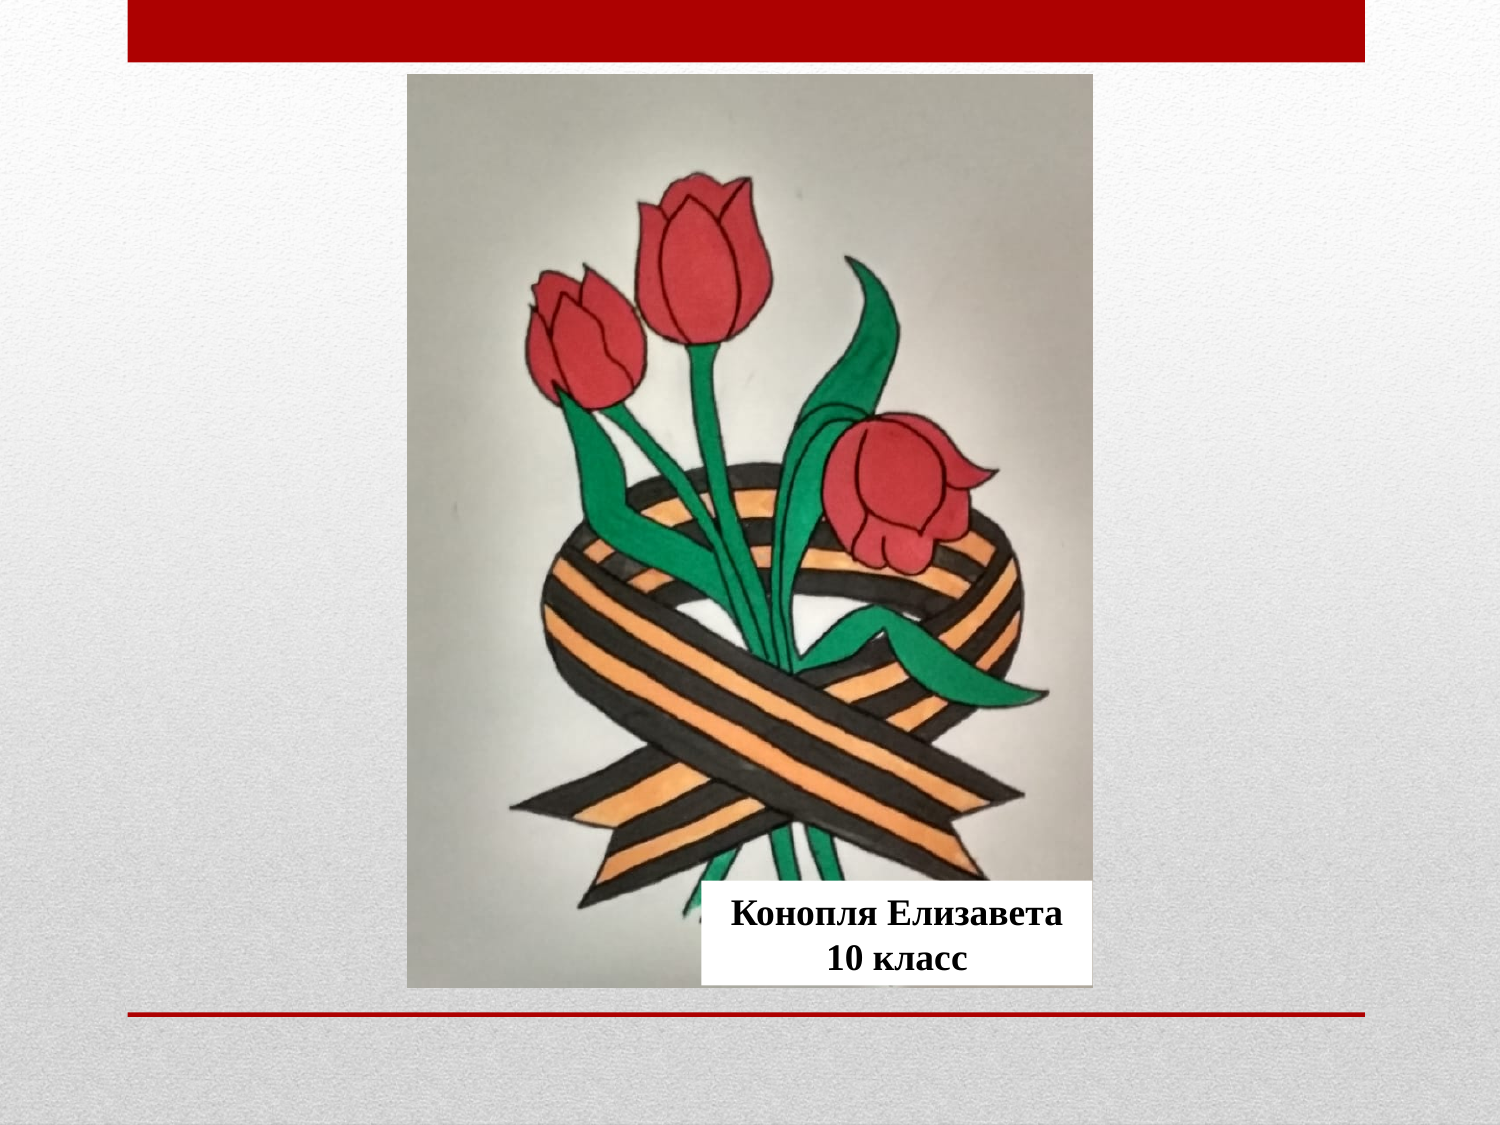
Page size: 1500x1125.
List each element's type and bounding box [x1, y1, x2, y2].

picture [406, 73, 1094, 989]
